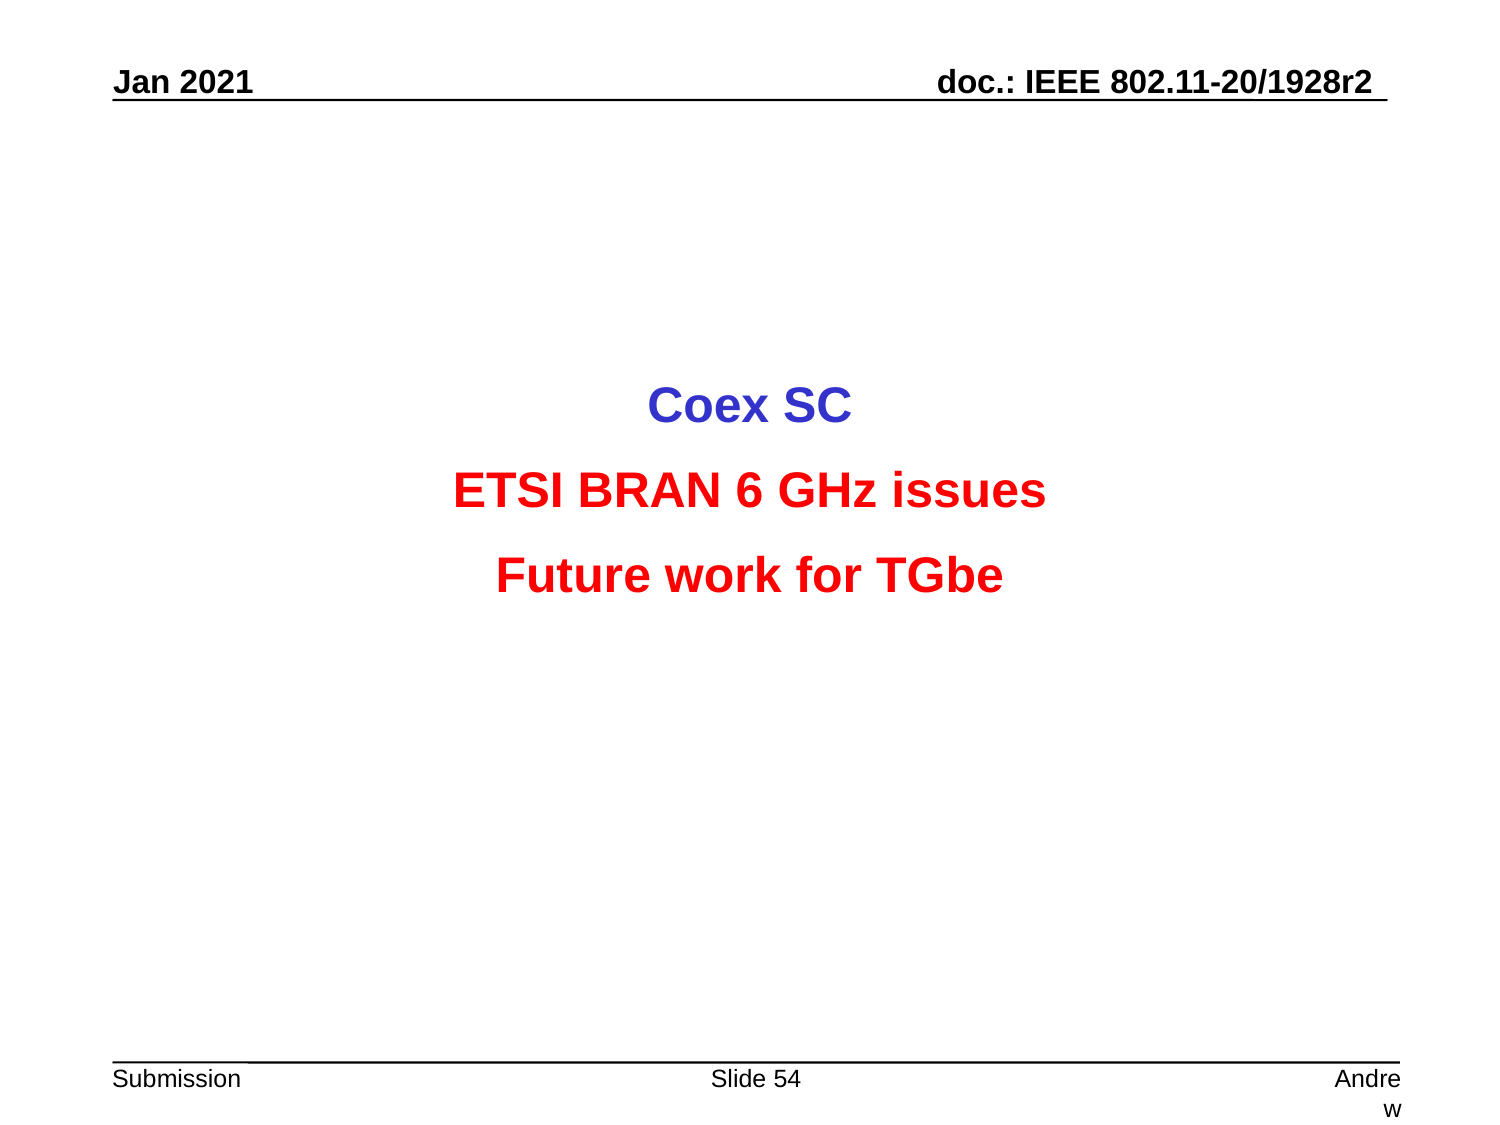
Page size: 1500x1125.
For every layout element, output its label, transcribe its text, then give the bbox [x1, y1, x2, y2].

list Coex SC ETSI BRAN 6 GHz issues Future work for TGbe [112, 324, 1388, 650]
footer Andrew Myles, Cisco [1320, 1061, 1402, 1093]
slide_number Slide 54 [709, 1061, 803, 1093]
